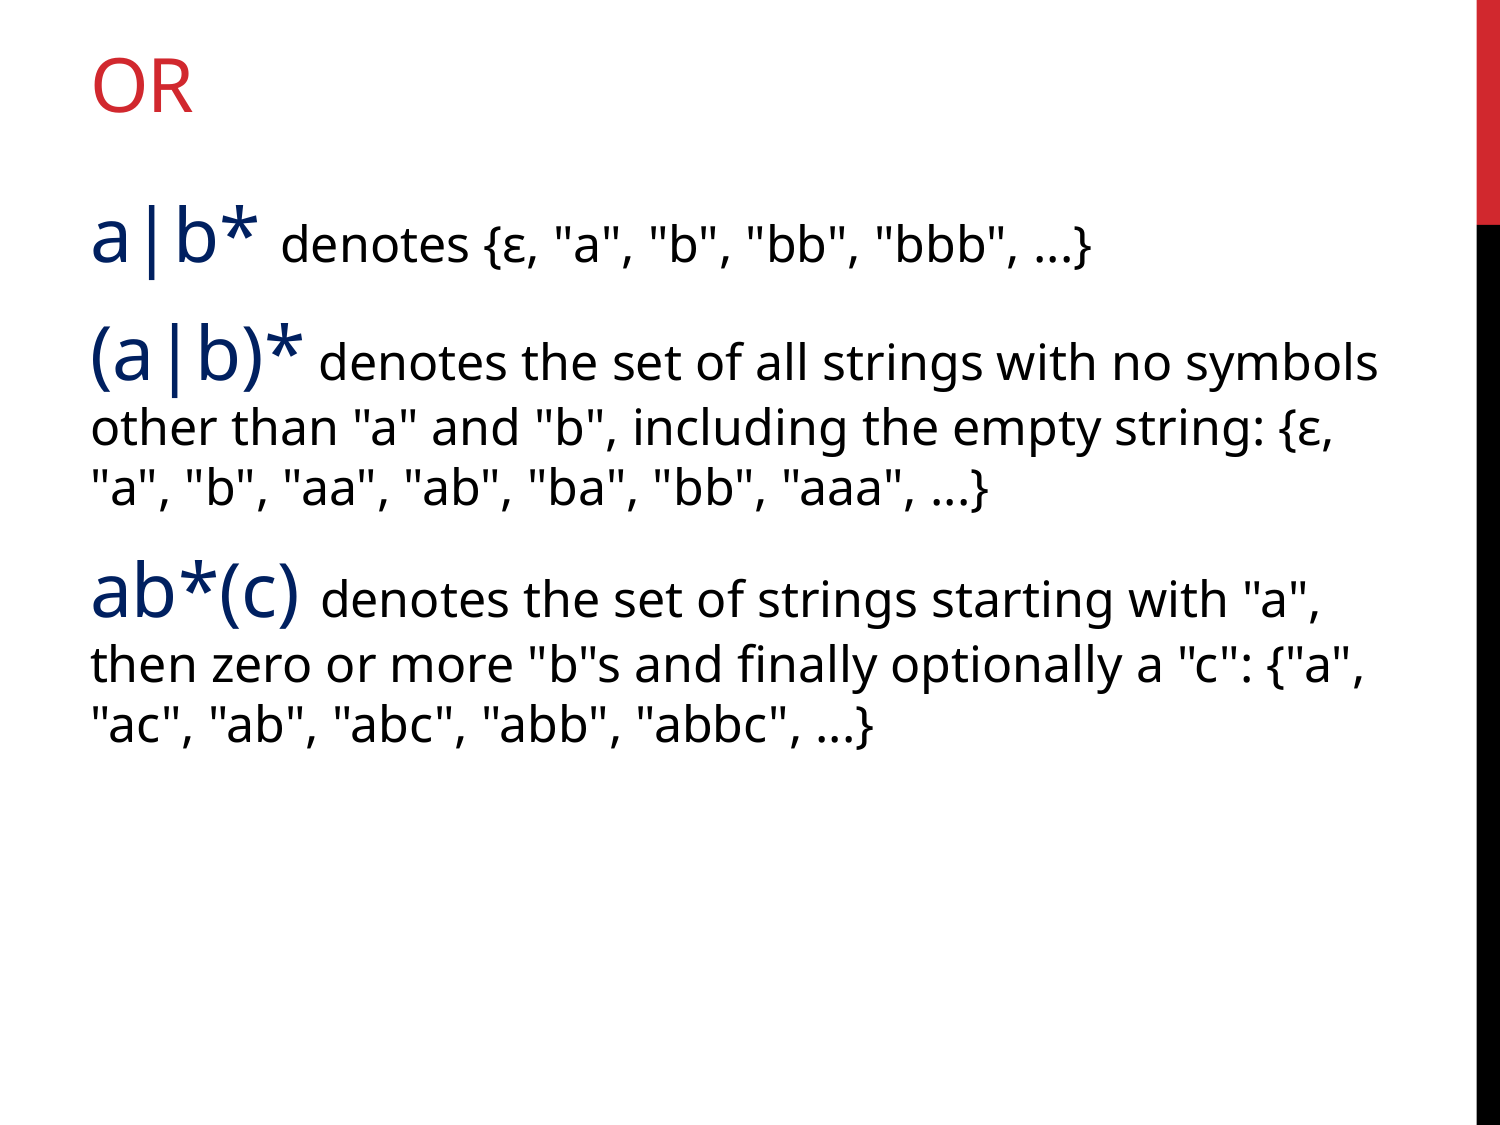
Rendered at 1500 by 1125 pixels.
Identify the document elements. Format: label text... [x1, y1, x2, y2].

title Or [75, 3, 1477, 136]
list a|b* denotes {ε, "a", "b", "bb", "bbb", ...} (a|b)* denotes the set of all strings with no symbols other than "a" and "b", including the empty string: {ε, "a", "b", "aa", "ab", "ba", "bb", "aaa", ...} ab*(c) denotes the set of strings starting with "a", then zero or more "b"s and finally optionally a "c": {"a", "ac", "ab", "abc", "abb", "abbc", ...} [75, 180, 1422, 1063]
